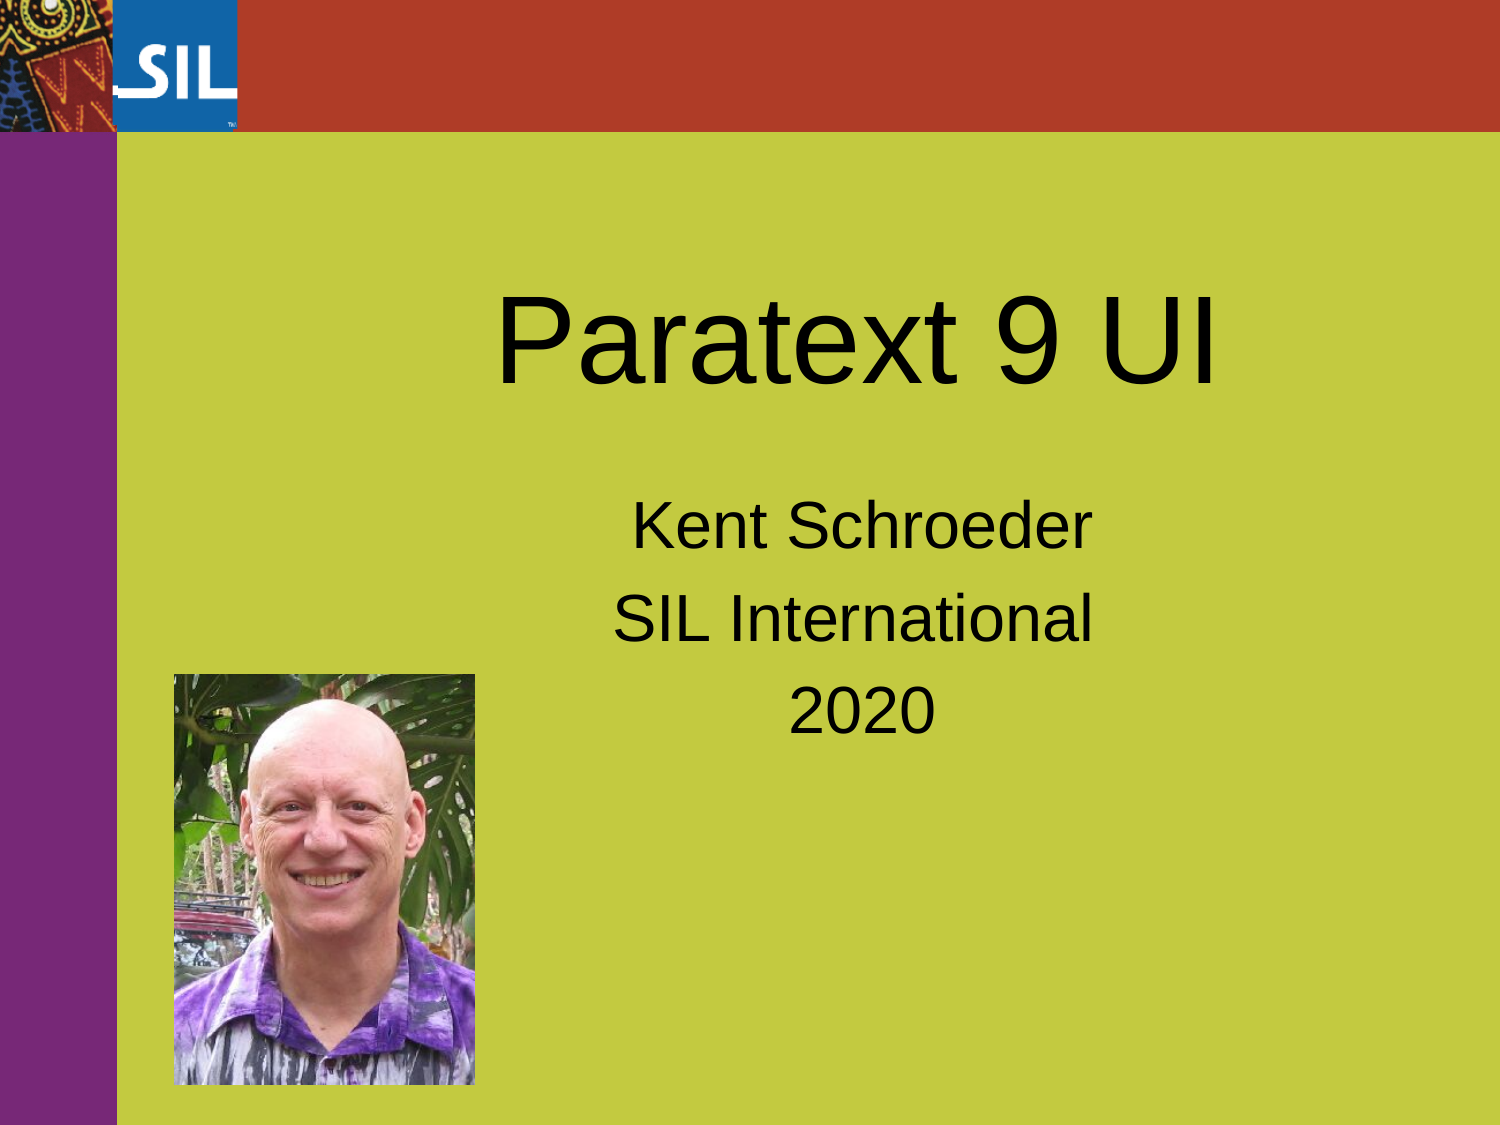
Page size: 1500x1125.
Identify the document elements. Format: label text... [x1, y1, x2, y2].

text_box Kent Schroeder SIL International 2020 [537, 474, 1188, 763]
title Paratext 9 UI [112, 224, 1500, 417]
picture [0, 0, 1500, 1125]
